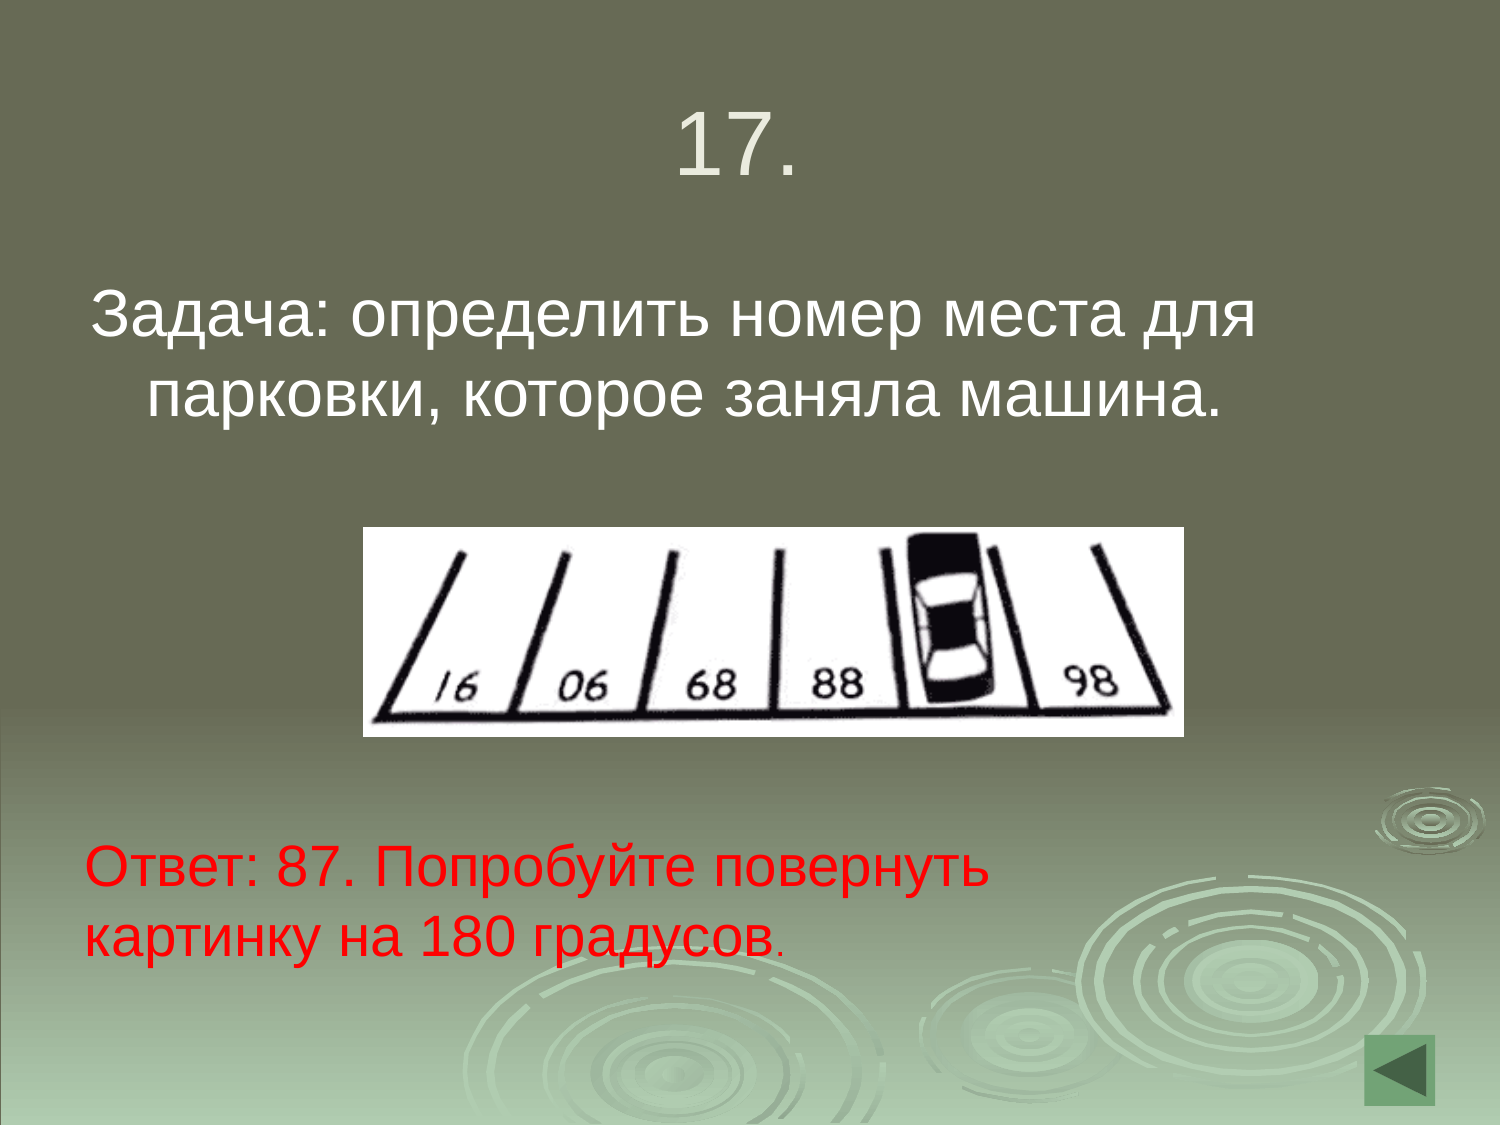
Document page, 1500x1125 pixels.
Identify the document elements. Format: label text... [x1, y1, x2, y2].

text_box [1364, 1034, 1436, 1106]
picture [363, 527, 1184, 738]
text_box Ответ: 87. Попробуйте повернуть картинку на 180 градусов. [70, 820, 1043, 975]
list Задача: определить номер места для парковки, которое заняла машина. [74, 262, 1395, 528]
title 17. [74, 45, 1426, 233]
